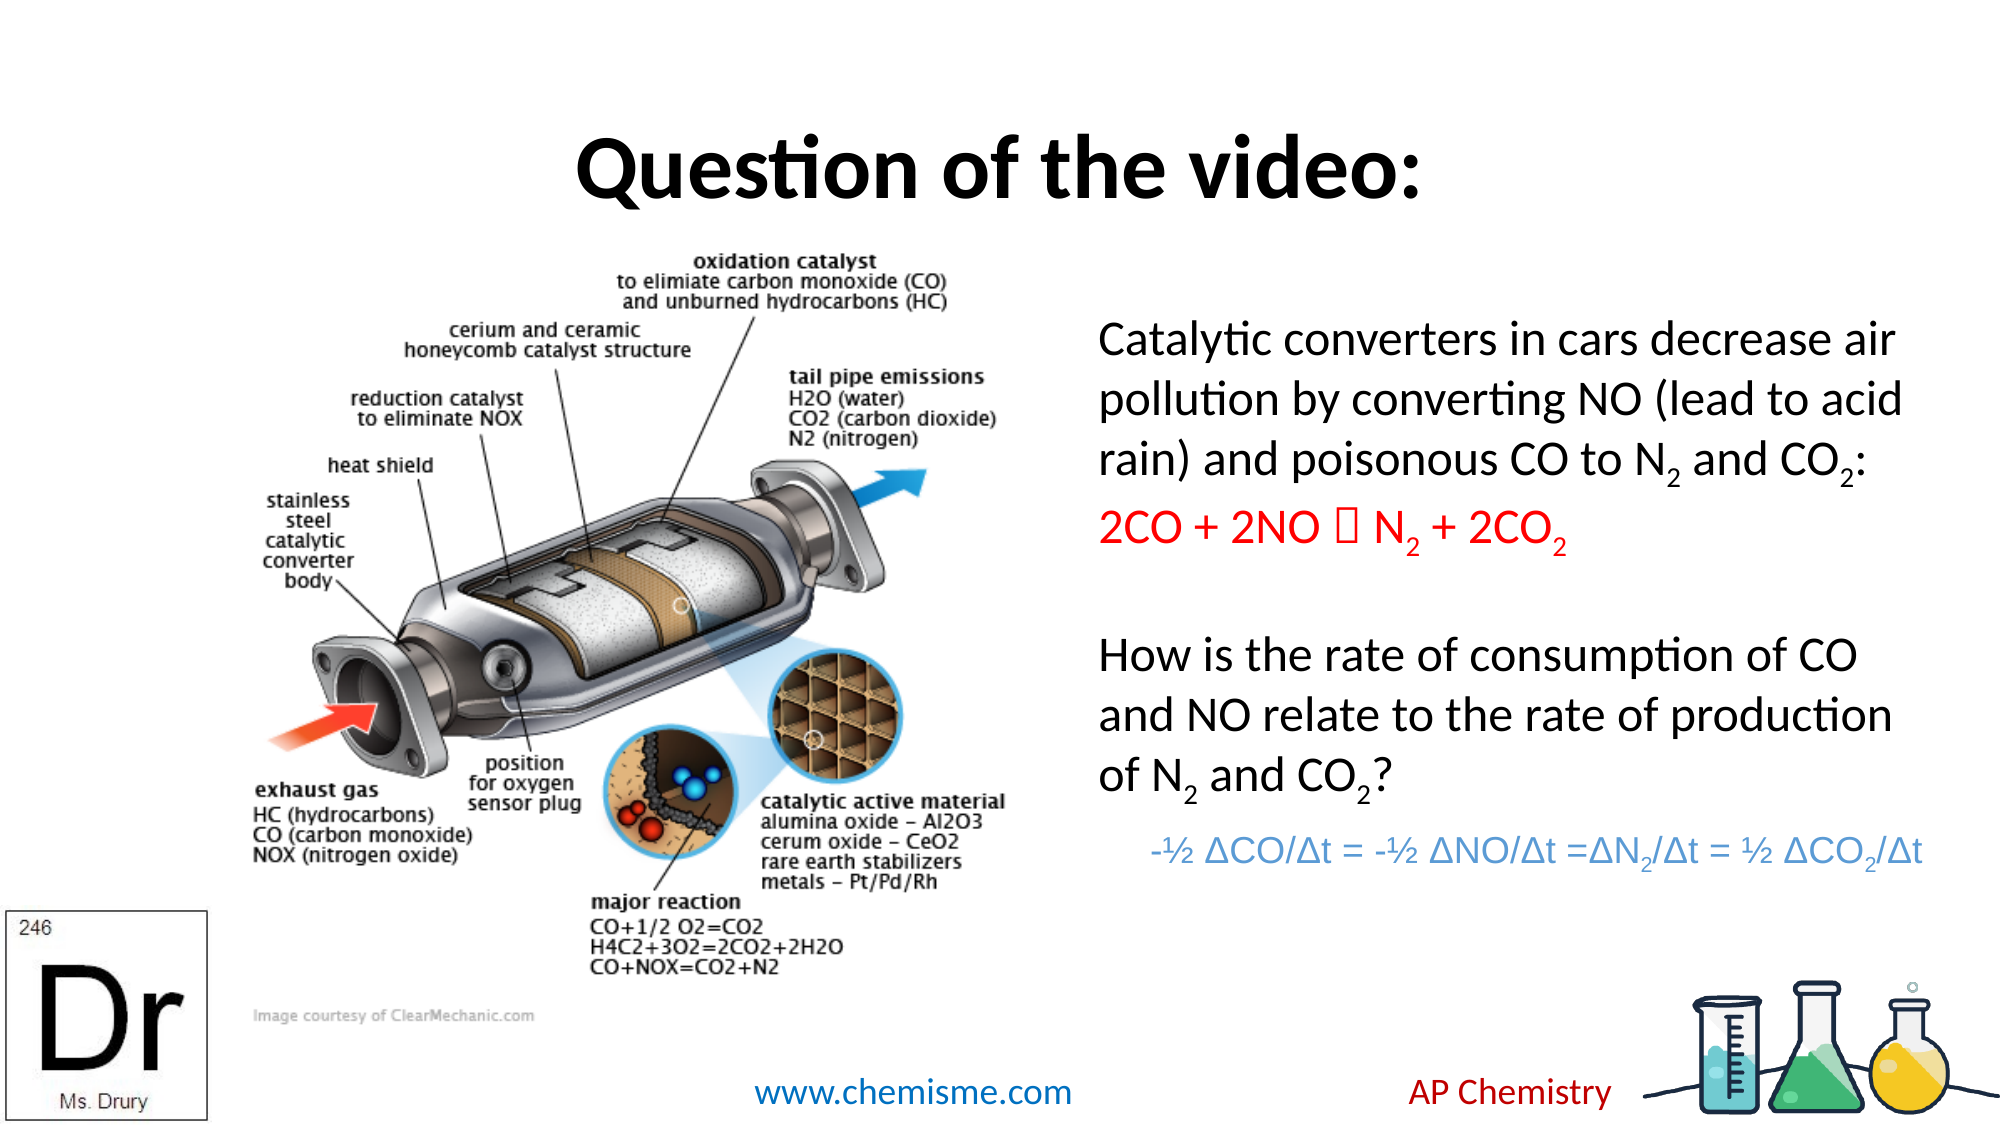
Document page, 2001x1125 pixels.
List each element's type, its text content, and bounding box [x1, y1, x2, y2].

picture [1602, 882, 2001, 1125]
title Question of the video: [137, 59, 1863, 278]
picture [0, 905, 212, 1125]
text_box Catalytic converters in cars decrease air pollution by converting NO (lead to acid rain) and poisonous CO to N2 and CO2: 2CO + 2NO  N2 + 2CO2 How is the rate of consumption of CO and NO relate to the rate of production of N2 and CO2? [1083, 297, 1935, 818]
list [244, 242, 1012, 1033]
text_box -½ ΔCO/Δt = -½ ΔNO/Δt =ΔN2/Δt = ½ ΔCO2/Δt [1135, 818, 1938, 885]
